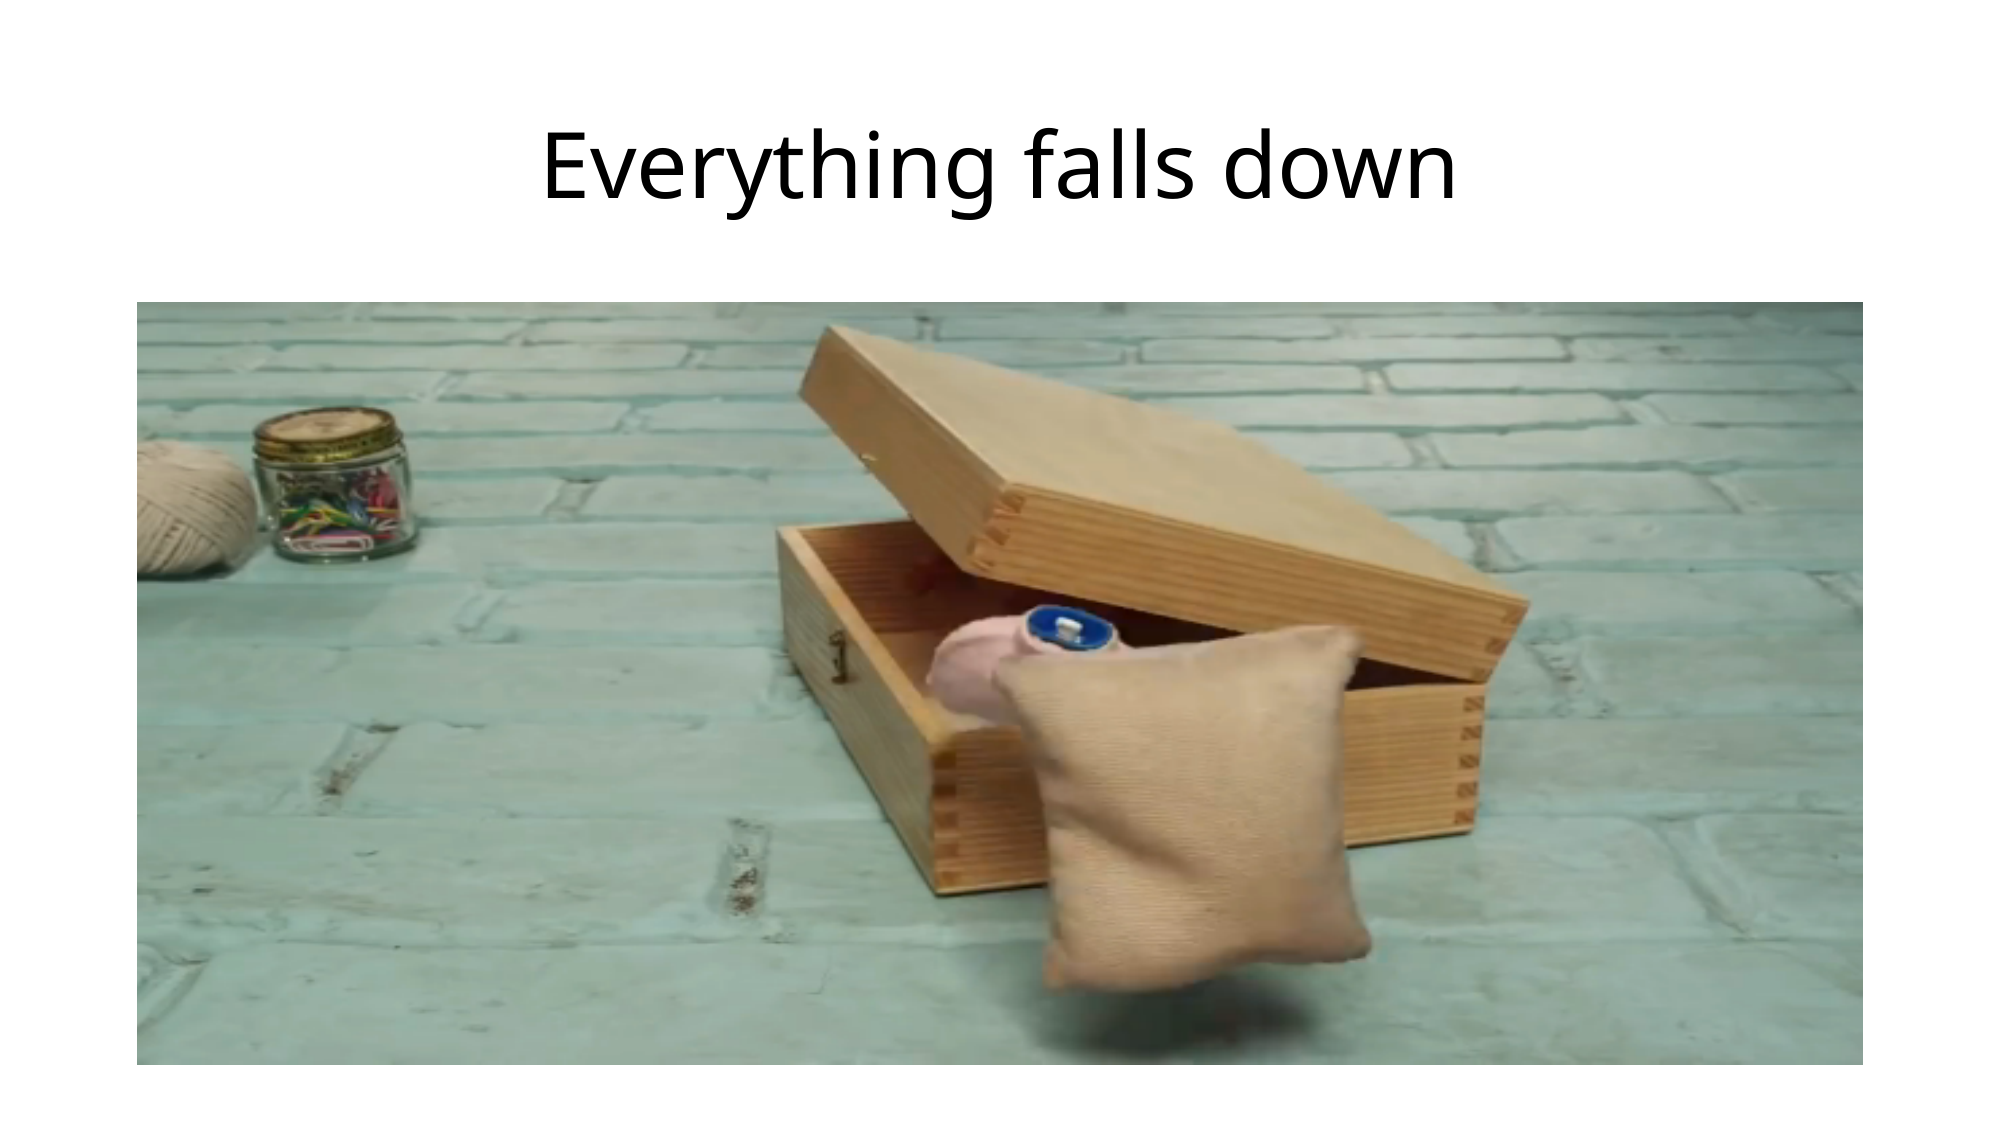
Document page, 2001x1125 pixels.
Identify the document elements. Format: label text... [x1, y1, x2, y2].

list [137, 301, 1863, 1065]
title Everything falls down [137, 59, 1863, 278]
